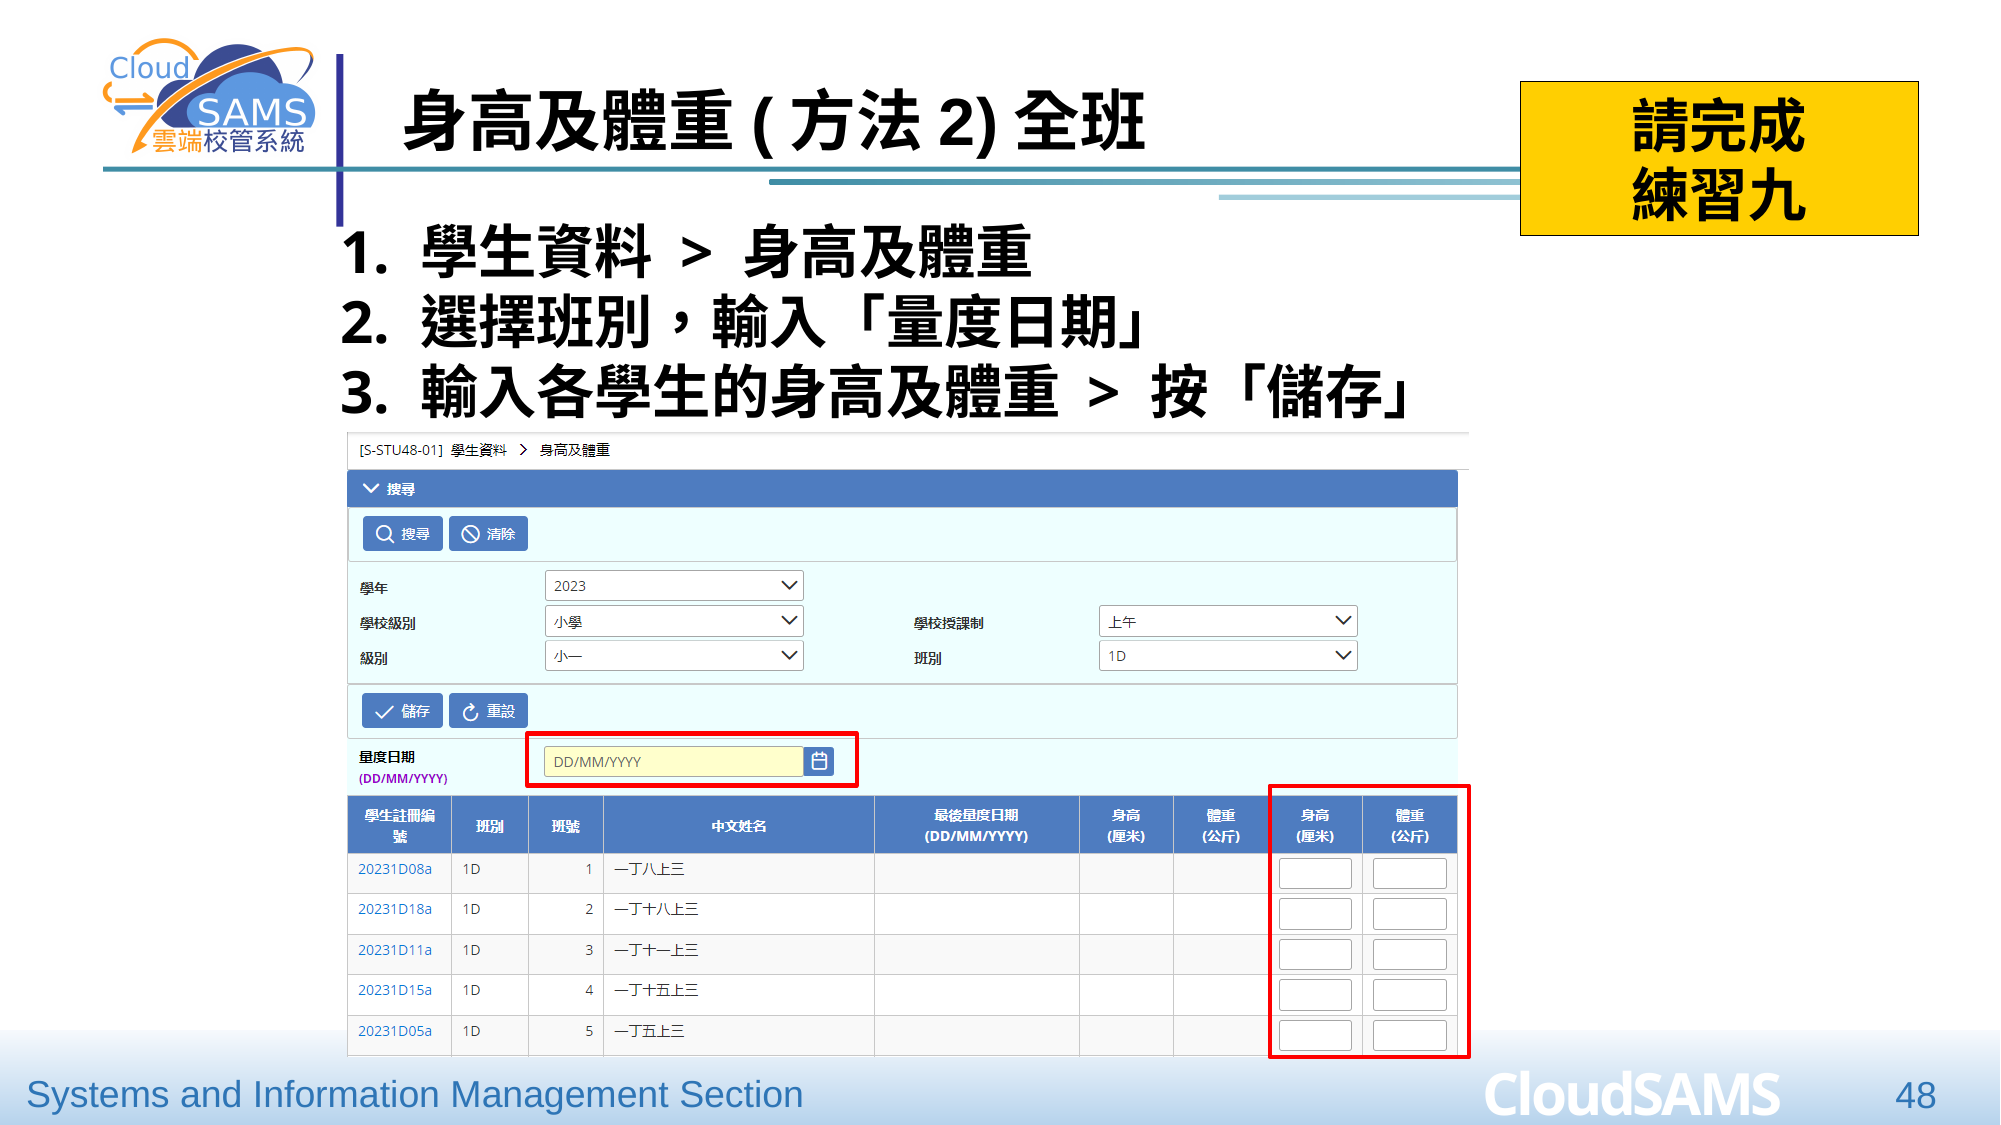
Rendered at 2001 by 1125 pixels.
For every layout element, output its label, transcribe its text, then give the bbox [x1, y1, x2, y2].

title 身高及體重(方法2)全班 [386, 41, 1954, 167]
slide_number 48 [1755, 1063, 1952, 1125]
text_box 1. 學生資料 > 身高及體重 2. 選擇班別，輸入「量度日期」 3. 輸入各學生的身高及體重 > 按「儲存」 [326, 208, 1743, 433]
picture [87, 7, 349, 175]
text_box 請完成 練習九 [1520, 81, 1919, 236]
picture [346, 432, 1469, 1058]
